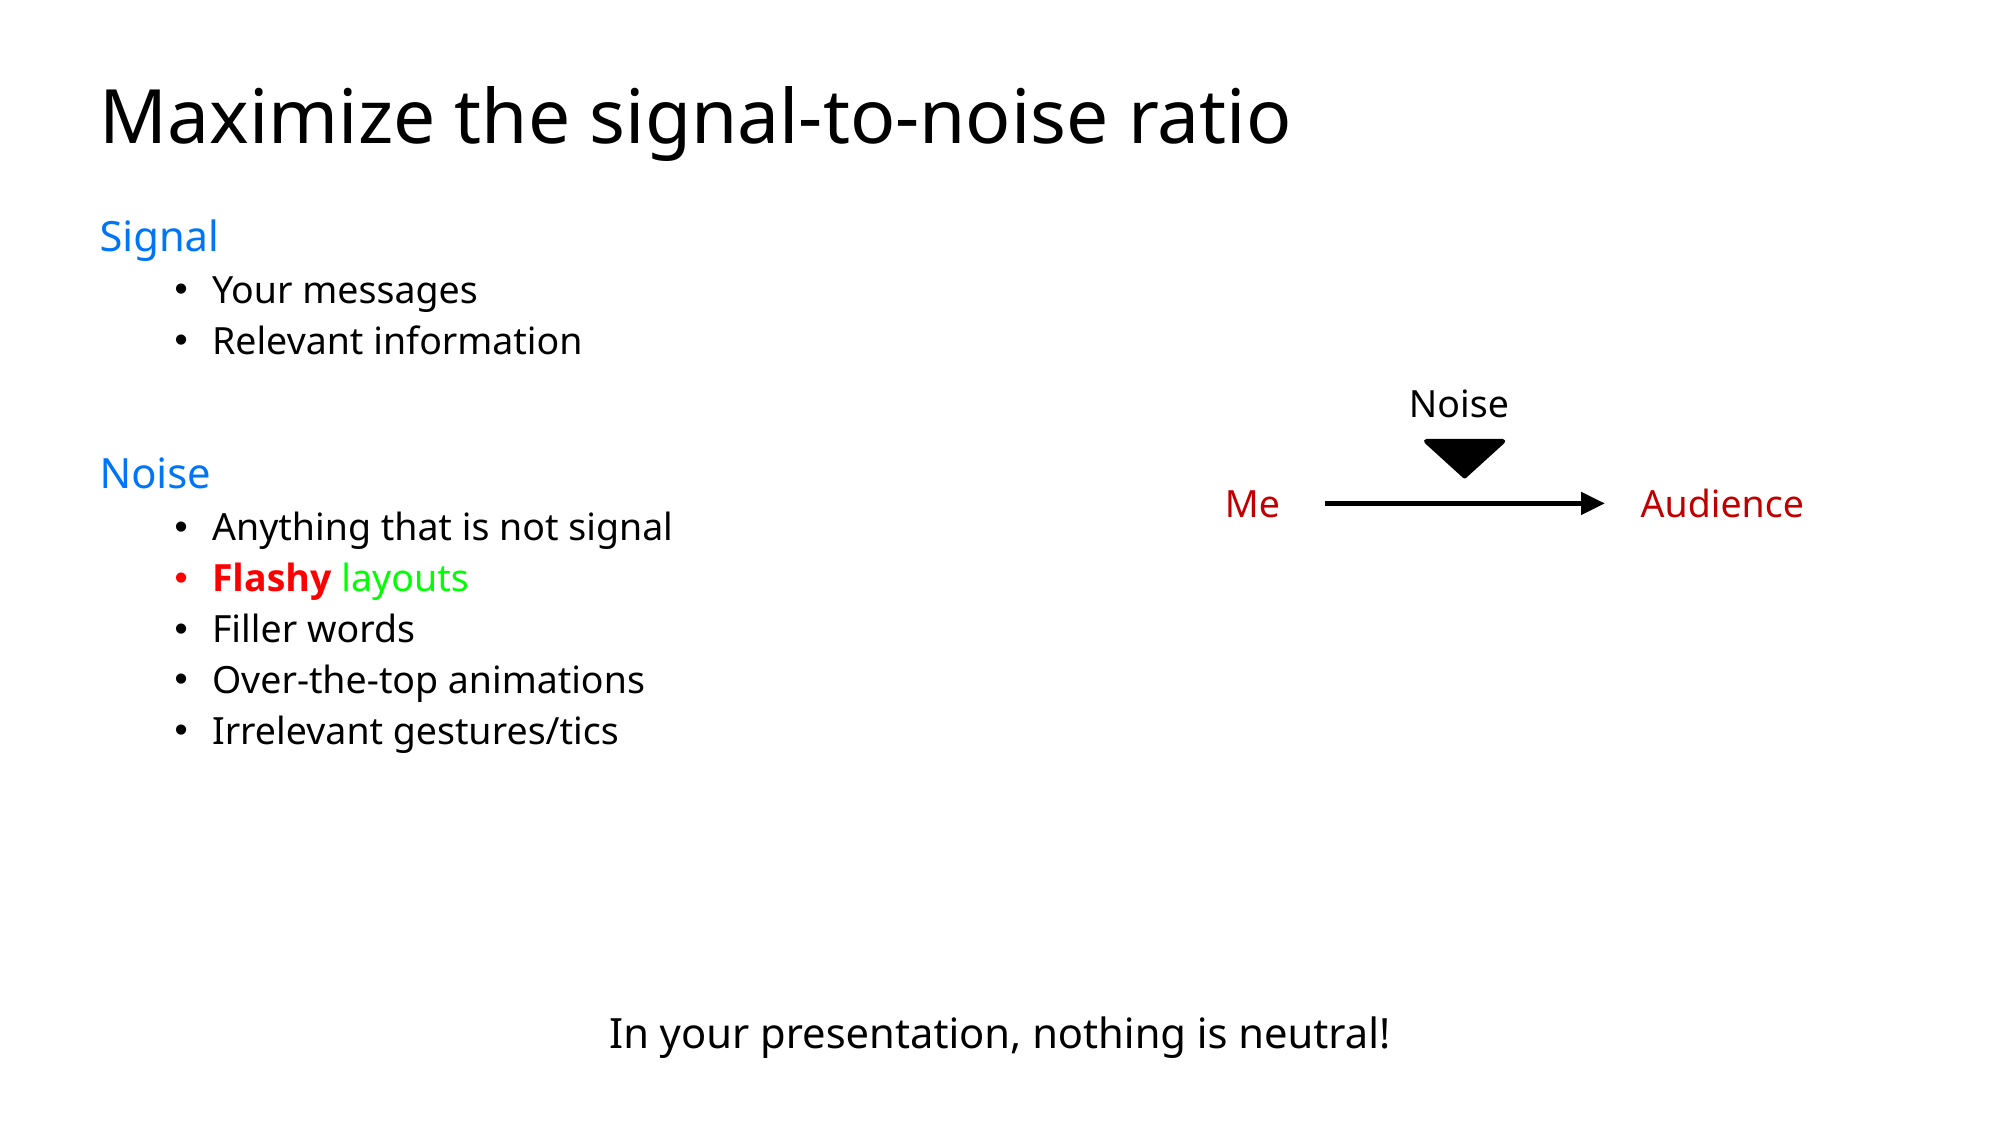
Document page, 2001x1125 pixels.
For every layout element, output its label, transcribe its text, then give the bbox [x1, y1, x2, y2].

title Maximize the signal-to-noise ratio [84, 60, 1916, 179]
text_box Noise [1394, 372, 1524, 433]
text_box In your presentation, nothing is neutral! [84, 928, 1916, 1065]
text_box [1426, 441, 1503, 477]
text_box Me [1210, 472, 1295, 532]
text_box Audience [1625, 472, 1820, 532]
list Signal Your messages Relevant information Noise Anything that is not signal Flashy layouts Filler words Over-the-top animations Irrelevant gestures/tics [84, 208, 1000, 858]
